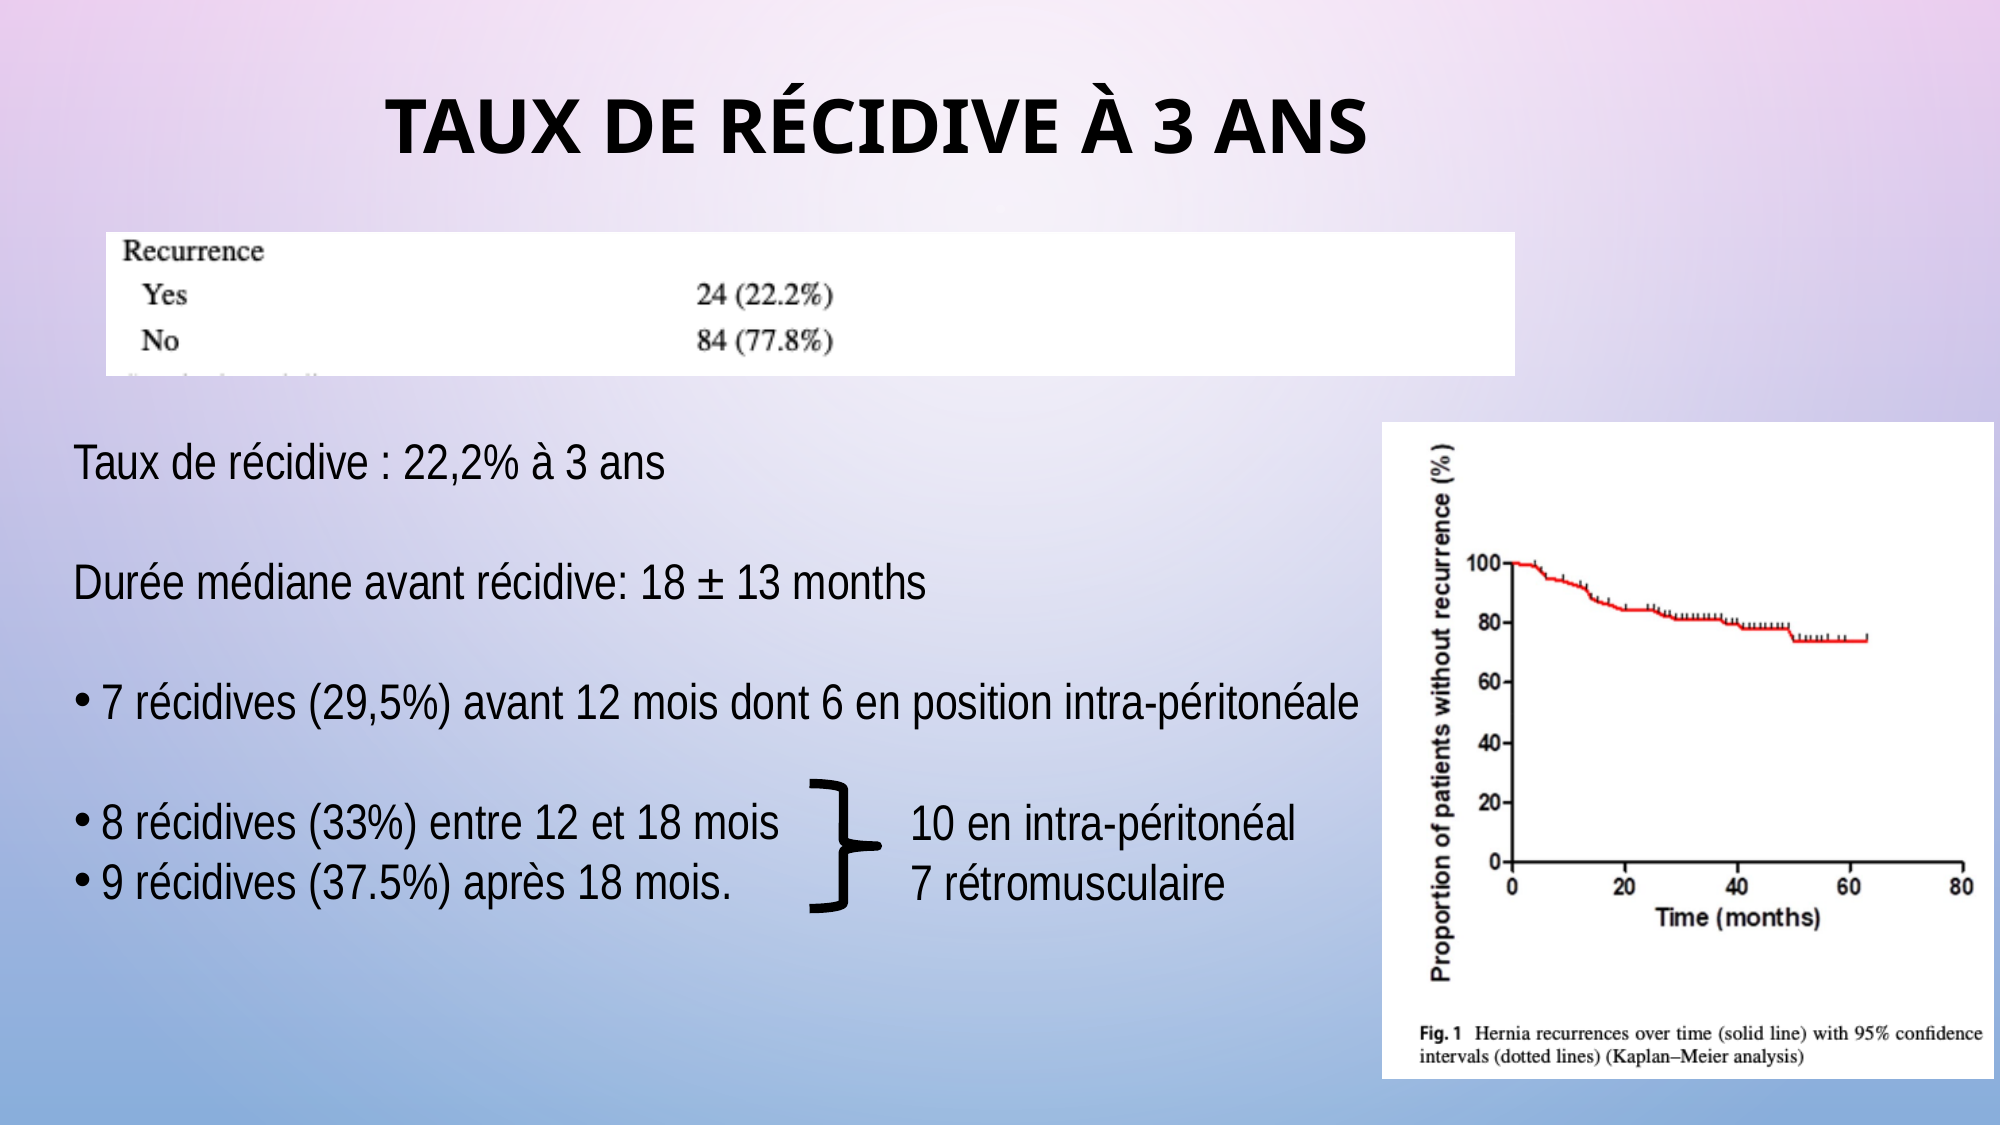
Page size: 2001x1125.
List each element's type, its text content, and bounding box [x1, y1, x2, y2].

text_box [0, 0, 2000, 615]
text_box 10 en intra-péritonéal 7 rétromusculaire [895, 783, 1313, 919]
picture [1382, 422, 1994, 1079]
title Taux de récidive à 3 ans [106, 14, 1649, 244]
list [105, 231, 1515, 377]
text_box [809, 782, 879, 910]
text_box Taux de récidive : 22,2% à 3 ans Durée médiane avant récidive: 18 ± 13 months 7 récidives (29,5%) avant 12 mois dont 6 en position intra-péritonéale 8 récidives (33%) entre 12 et 18 mois 9 récidives (37.5%) après 18 mois. [59, 422, 1381, 978]
